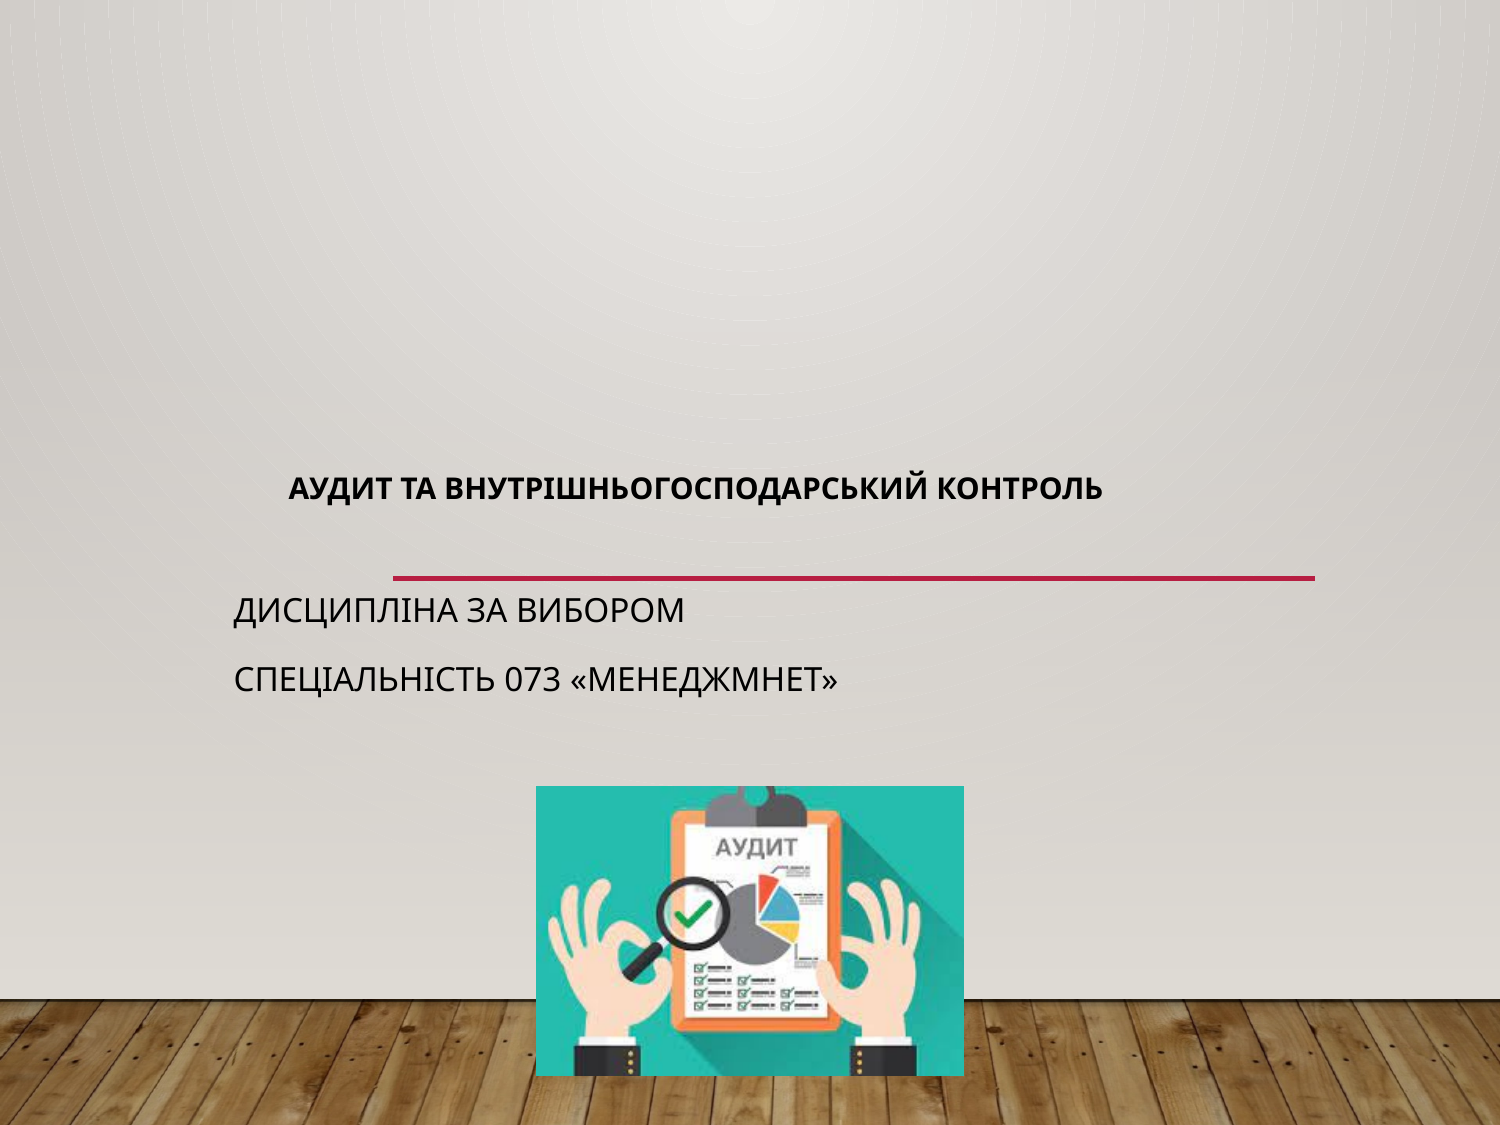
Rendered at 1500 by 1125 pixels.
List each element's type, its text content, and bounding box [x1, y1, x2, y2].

title Аудит та внутрішньогосподарський контроль [218, 235, 1175, 505]
picture [0, 786, 1500, 1125]
subtitle Дисципліна за вибором Спеціальність 073 «Менеджмнет» [218, 505, 1235, 1042]
